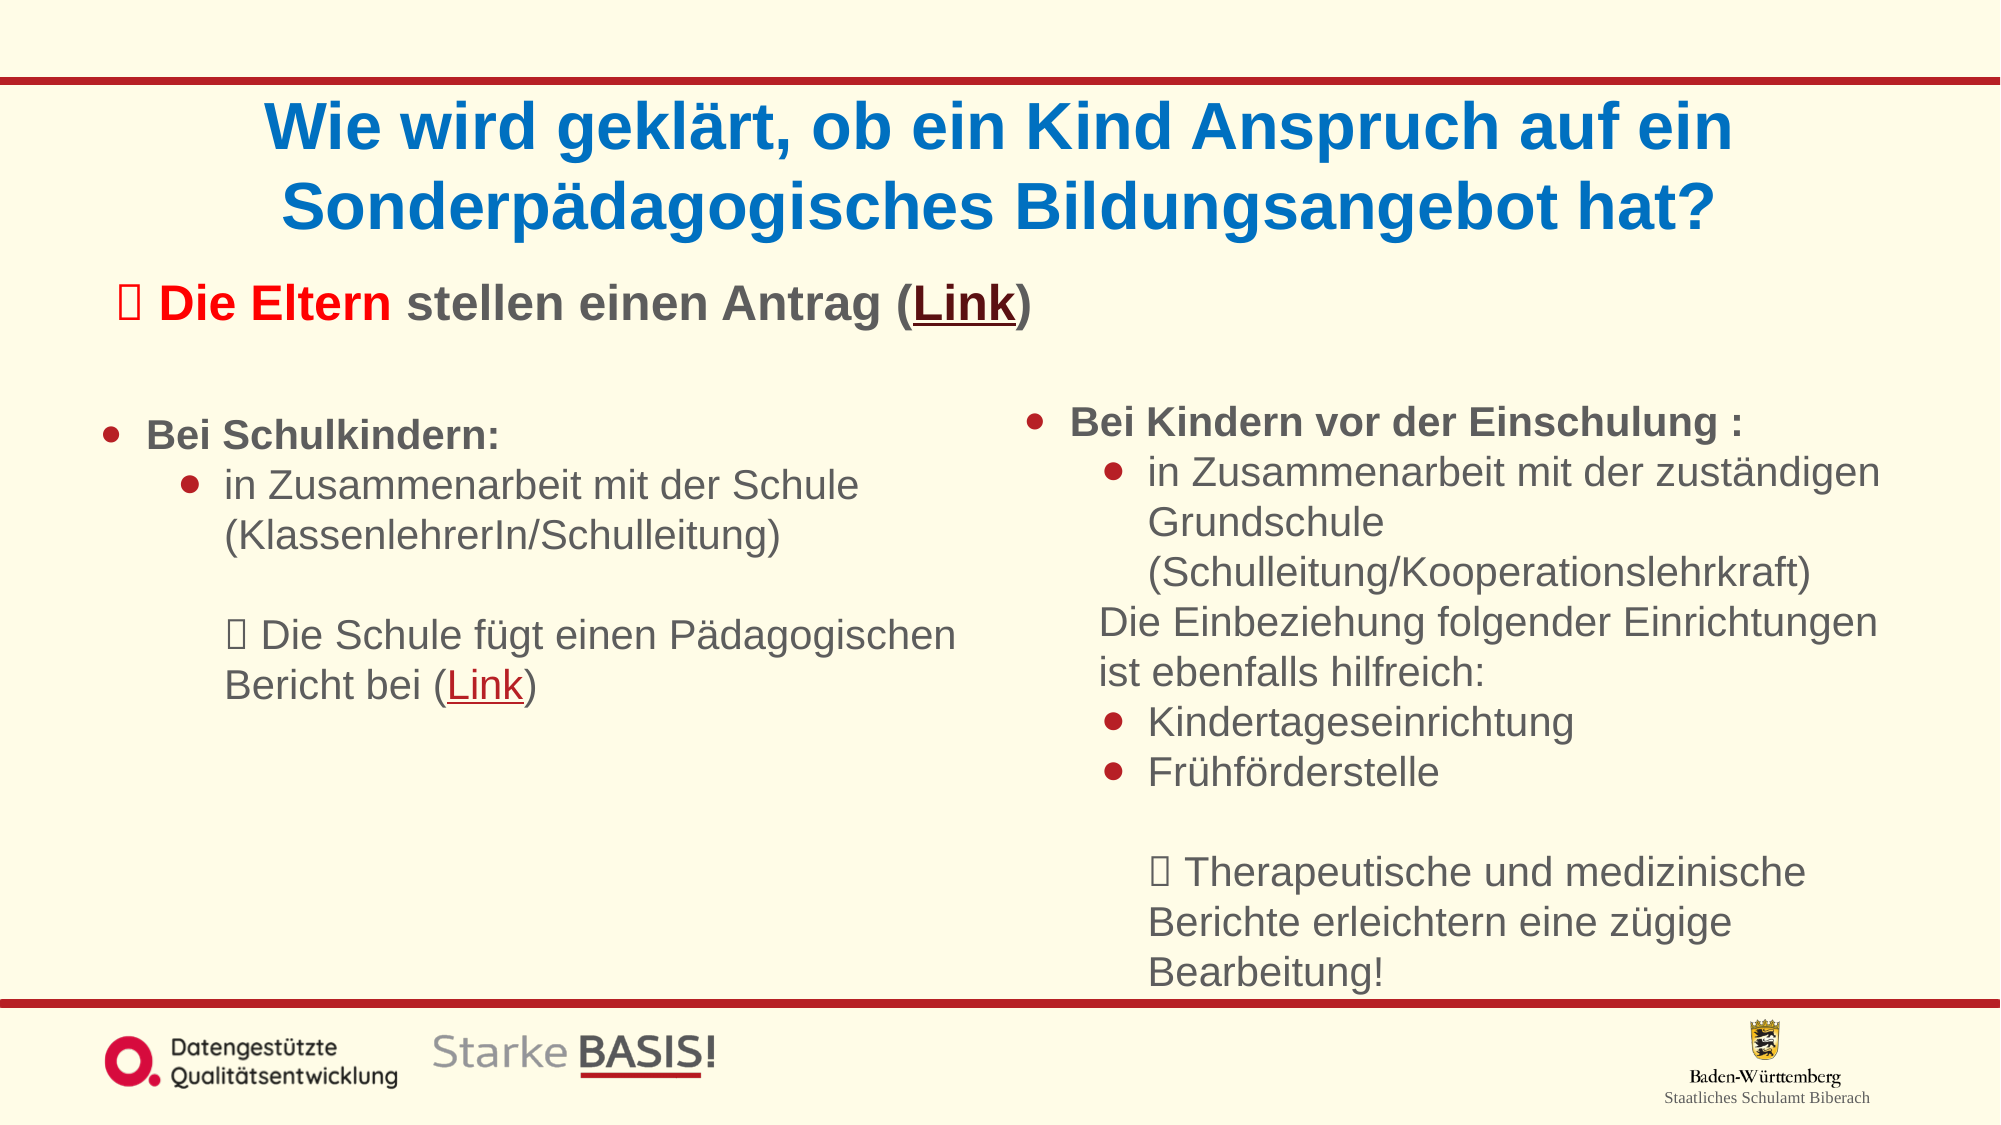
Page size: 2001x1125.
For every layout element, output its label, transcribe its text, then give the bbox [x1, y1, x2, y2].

list Bei Kindern vor der Einschulung : in Zusammenarbeit mit der zuständigen Grundschule (Schulleitung/Kooperationslehrkraft) Die Einbeziehung folgender Einrichtungen ist ebenfalls hilfreich: Kindertageseinrichtung Frühförderstelle  Therapeutische und medizinische Berichte erleichtern eine zügige Bearbeitung! [1023, 394, 1927, 1005]
text_box  Die Eltern stellen einen Antrag (Link) [99, 262, 1900, 338]
picture [1689, 1018, 1841, 1088]
picture [432, 1018, 715, 1094]
list Bei Schulkindern: in Zusammenarbeit mit der Schule (KlassenlehrerIn/Schulleitung)  Die Schule fügt einen Pädagogischen Bericht bei (Link) [99, 407, 984, 992]
title Wie wird geklärt, ob ein Kind Anspruch auf ein Sonderpädagogisches Bildungsangebot hat? [150, 122, 1850, 262]
picture [0, 999, 2000, 1008]
picture [99, 1031, 403, 1094]
